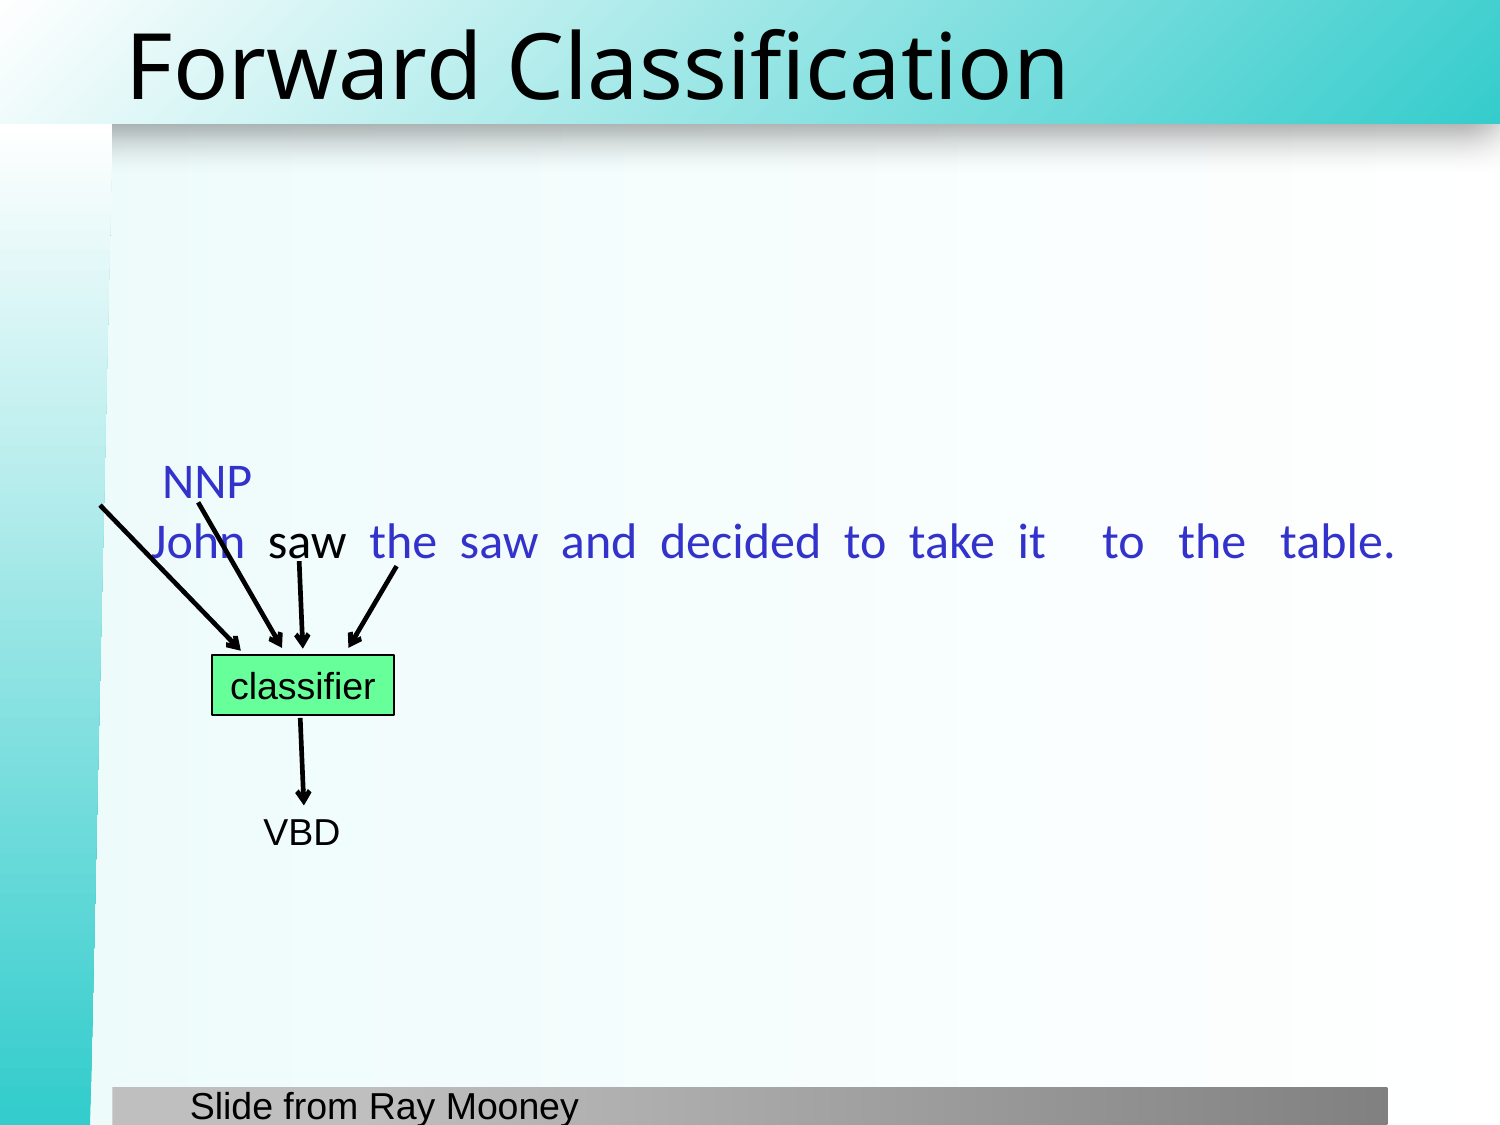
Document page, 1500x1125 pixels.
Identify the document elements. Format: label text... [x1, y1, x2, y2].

text_box NNP John saw the saw and decided to take it to the table. [135, 440, 1436, 577]
text_box [295, 561, 310, 649]
text_box Slide from Ray Mooney [174, 1074, 688, 1113]
text_box classifier [212, 654, 394, 715]
text_box [198, 502, 282, 648]
text_box VBD [239, 800, 364, 861]
title Forward Classification [110, 0, 1500, 138]
text_box [348, 566, 397, 648]
text_box [99, 505, 241, 651]
